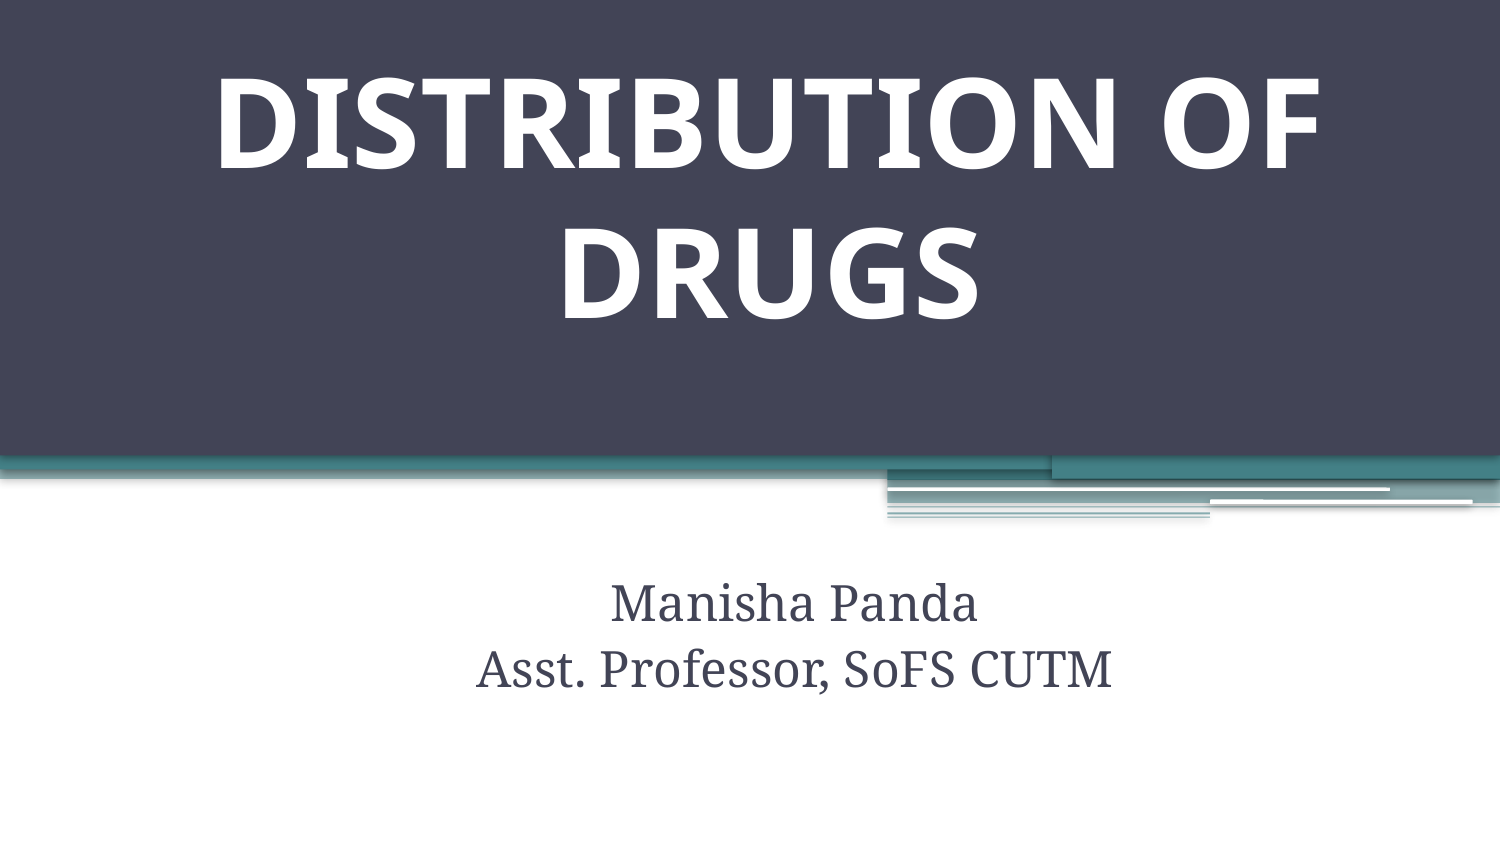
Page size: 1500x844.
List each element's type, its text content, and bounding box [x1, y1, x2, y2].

subtitle Manisha Panda Asst. Professor, SoFS CUTM [383, 563, 1197, 780]
title DISTRIBUTION OF DRUGS [75, 191, 1463, 351]
